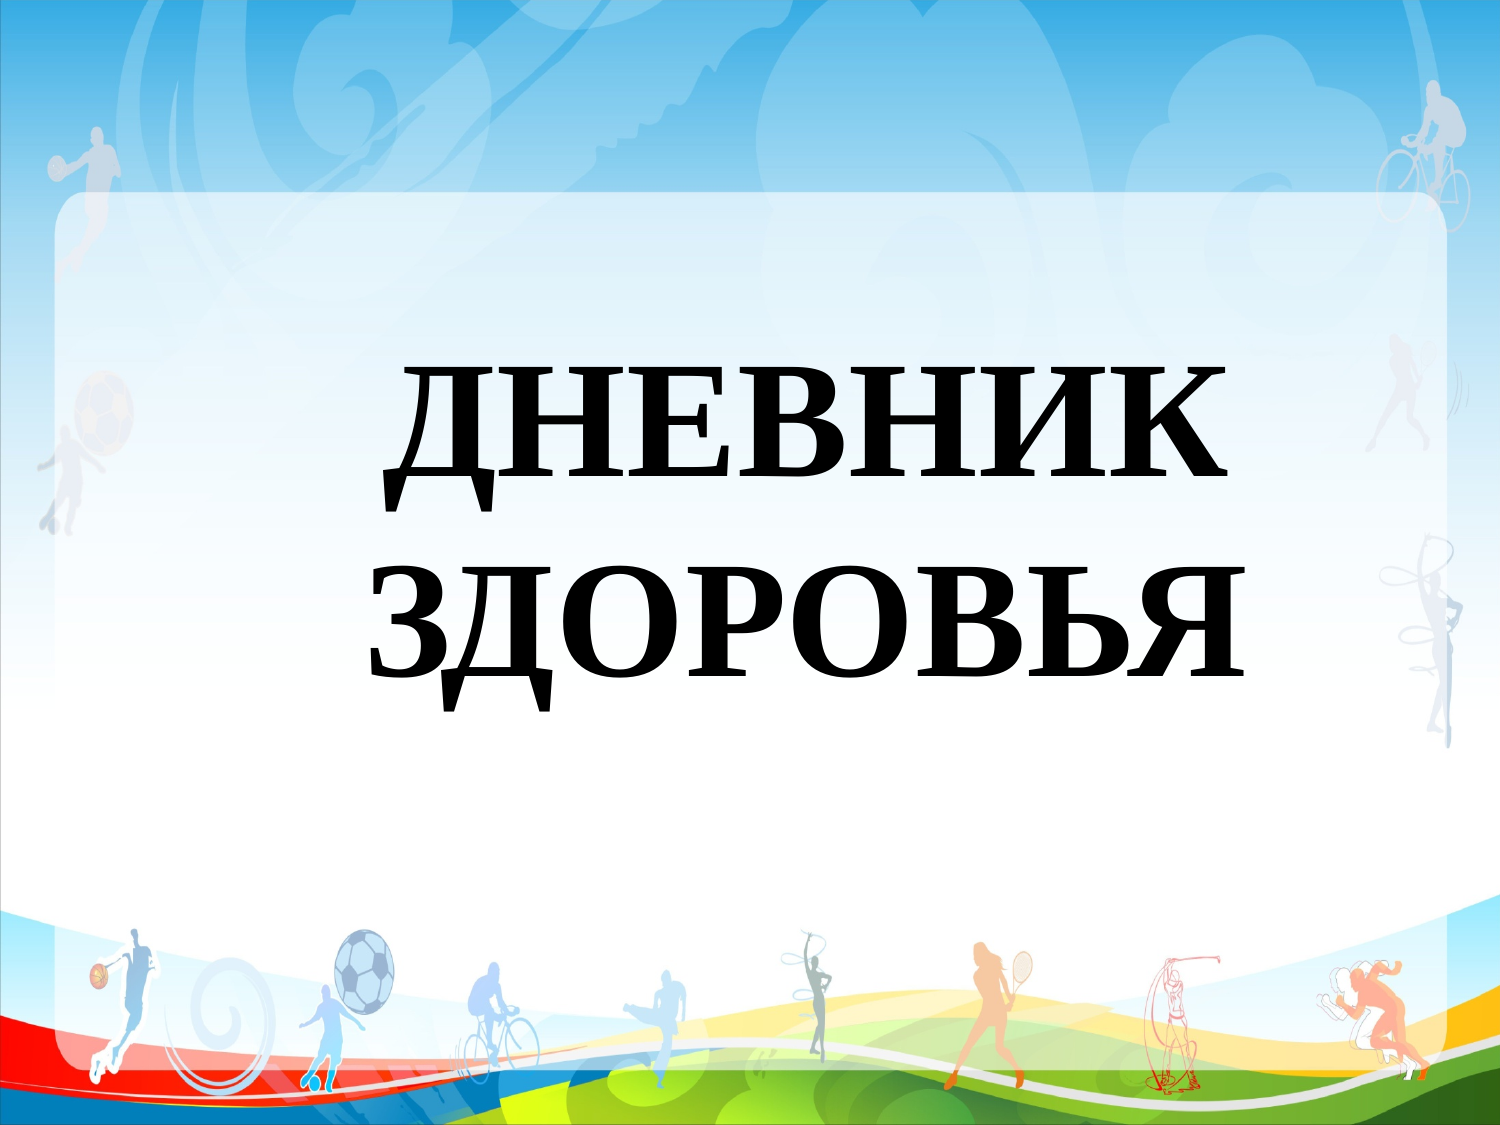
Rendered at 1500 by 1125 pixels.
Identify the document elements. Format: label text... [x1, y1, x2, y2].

title ДНЕВНИК ЗДОРОВЬЯ [206, 338, 1406, 681]
picture [0, 0, 1500, 1125]
